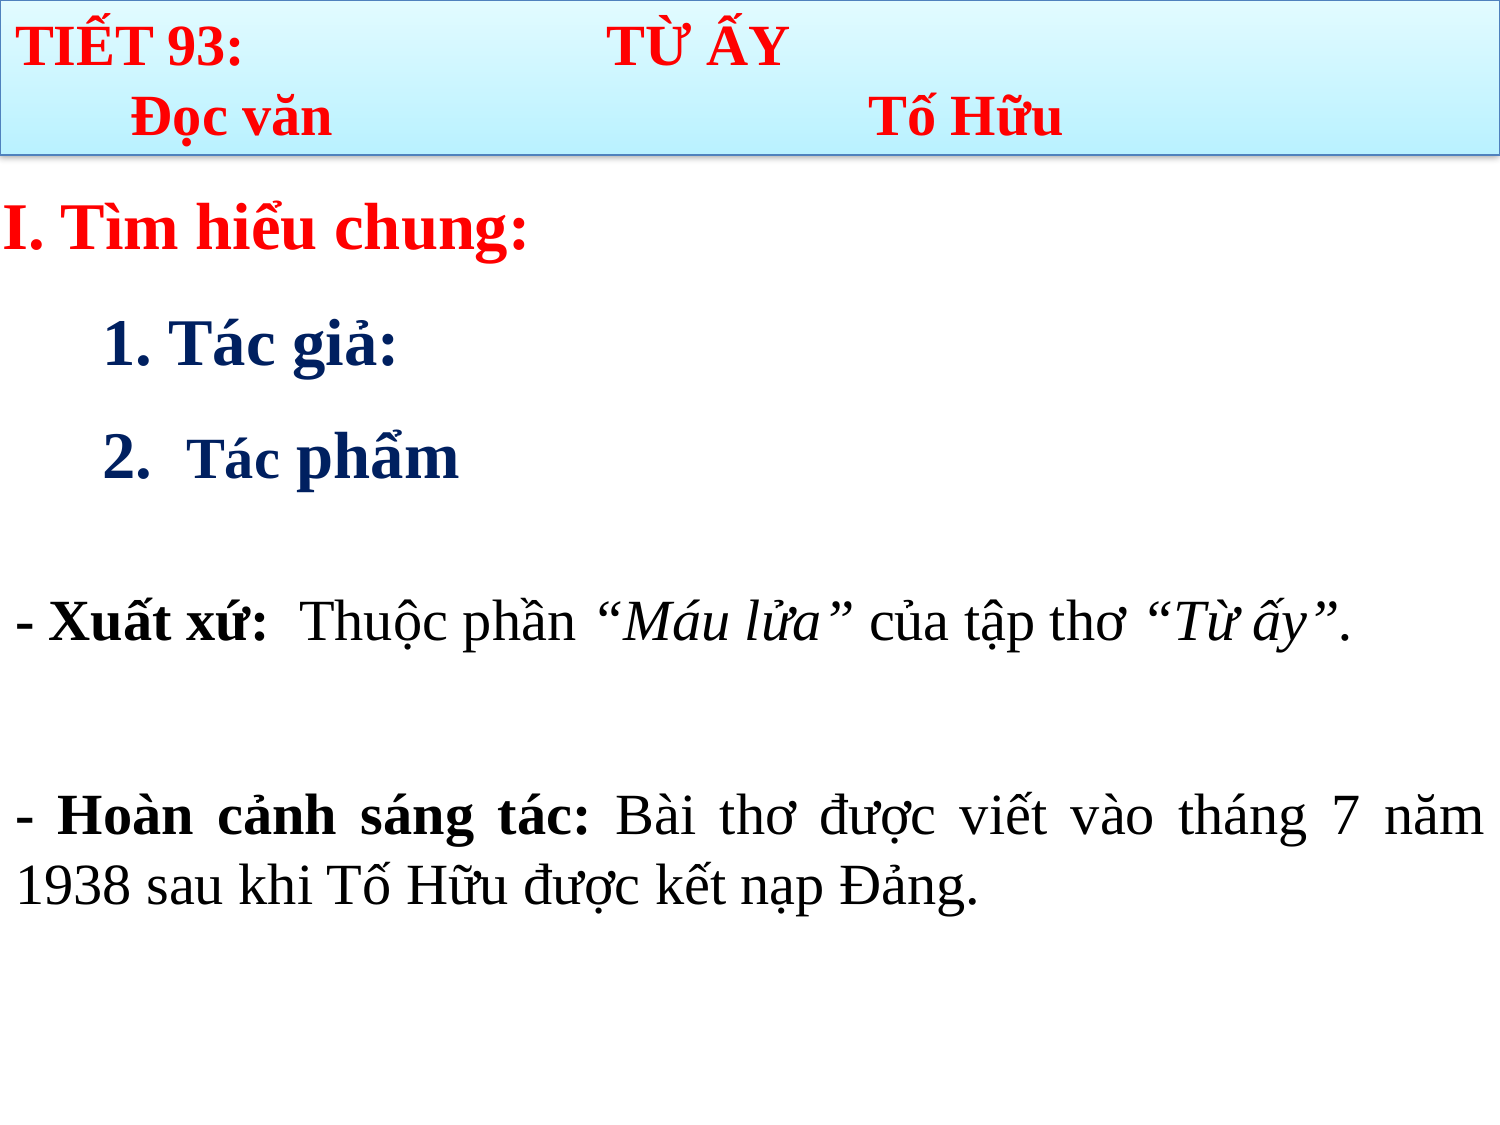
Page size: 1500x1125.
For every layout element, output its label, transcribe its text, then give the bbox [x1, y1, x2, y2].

text_box I. Tìm hiểu chung: [0, 174, 585, 270]
text_box - Hoàn cảnh sáng tác: Bài thơ được viết vào tháng 7 năm 1938 sau khi Tố Hữu được kết nạp Đảng. [0, 768, 1500, 924]
text_box 1. Tác giả: [87, 291, 435, 387]
text_box - Xuất xứ: Thuộc phần “Máu lửa” của tập thơ “Từ ấy”. [0, 575, 1398, 660]
text_box 2. Tác phẩm [87, 403, 525, 499]
text_box TIẾT 93: TỪ ẤY Đọc văn Tố Hữu [0, 0, 1500, 155]
